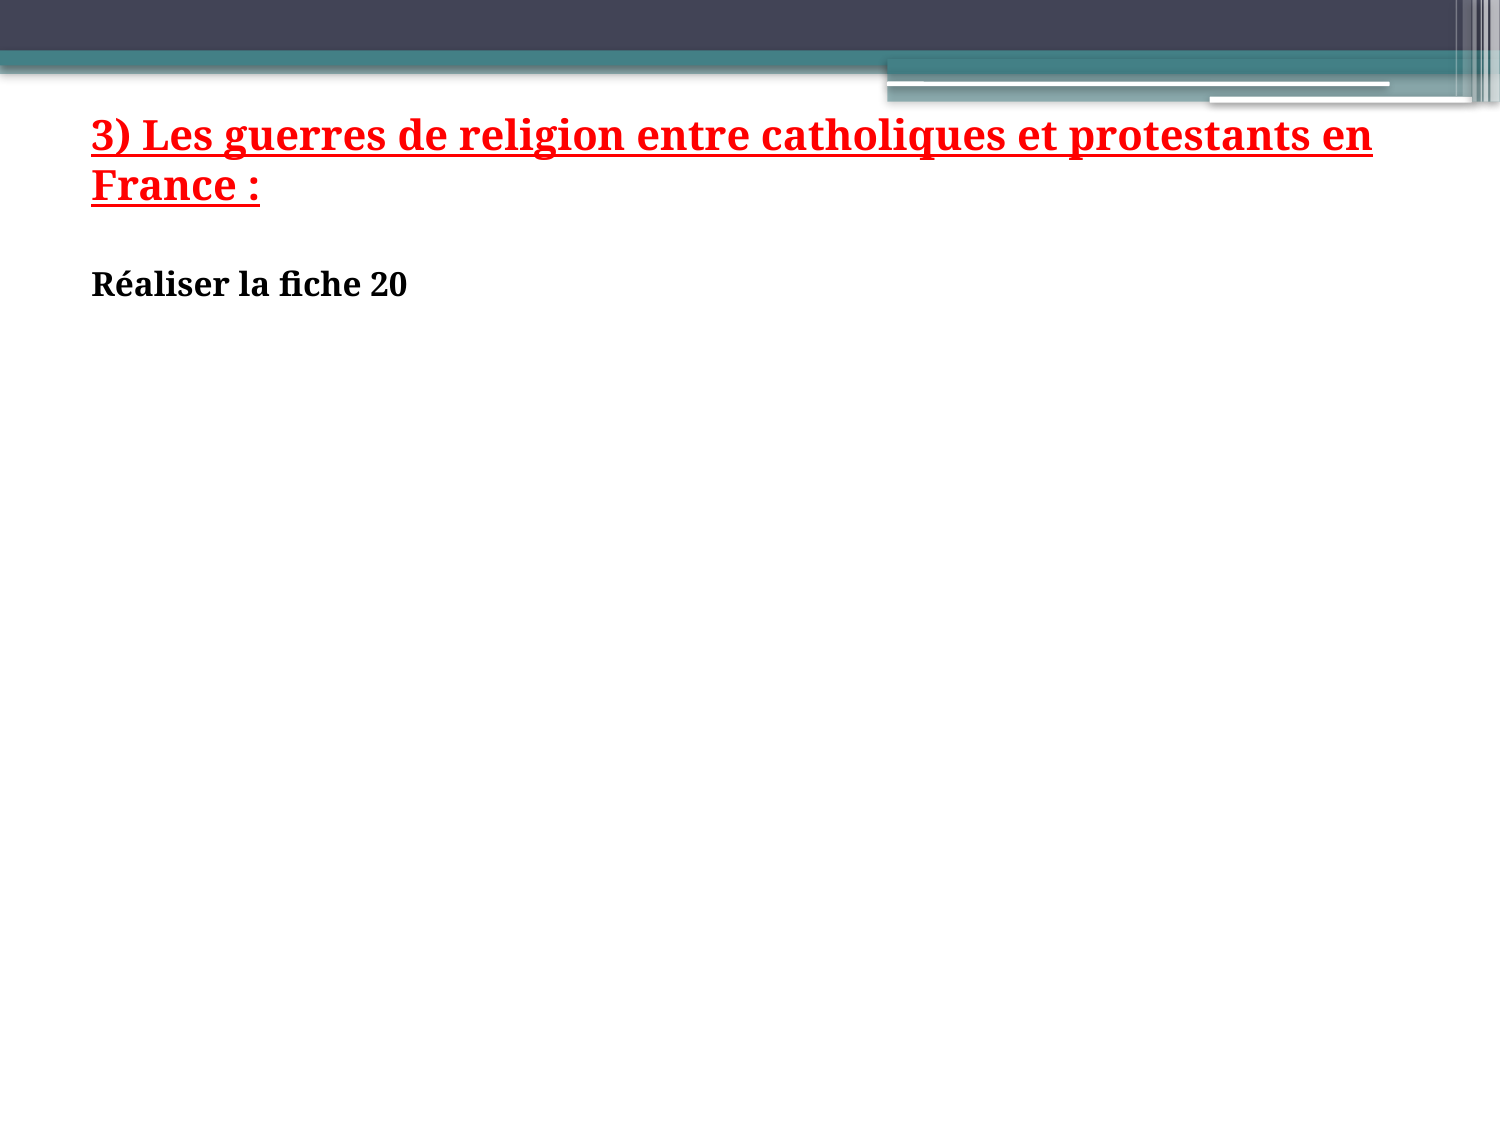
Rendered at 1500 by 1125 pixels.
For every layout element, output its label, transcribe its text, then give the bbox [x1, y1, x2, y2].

text_box Réaliser la fiche 20 [76, 255, 1483, 310]
text_box 3) Les guerres de religion entre catholiques et protestants en France : [76, 101, 1500, 217]
